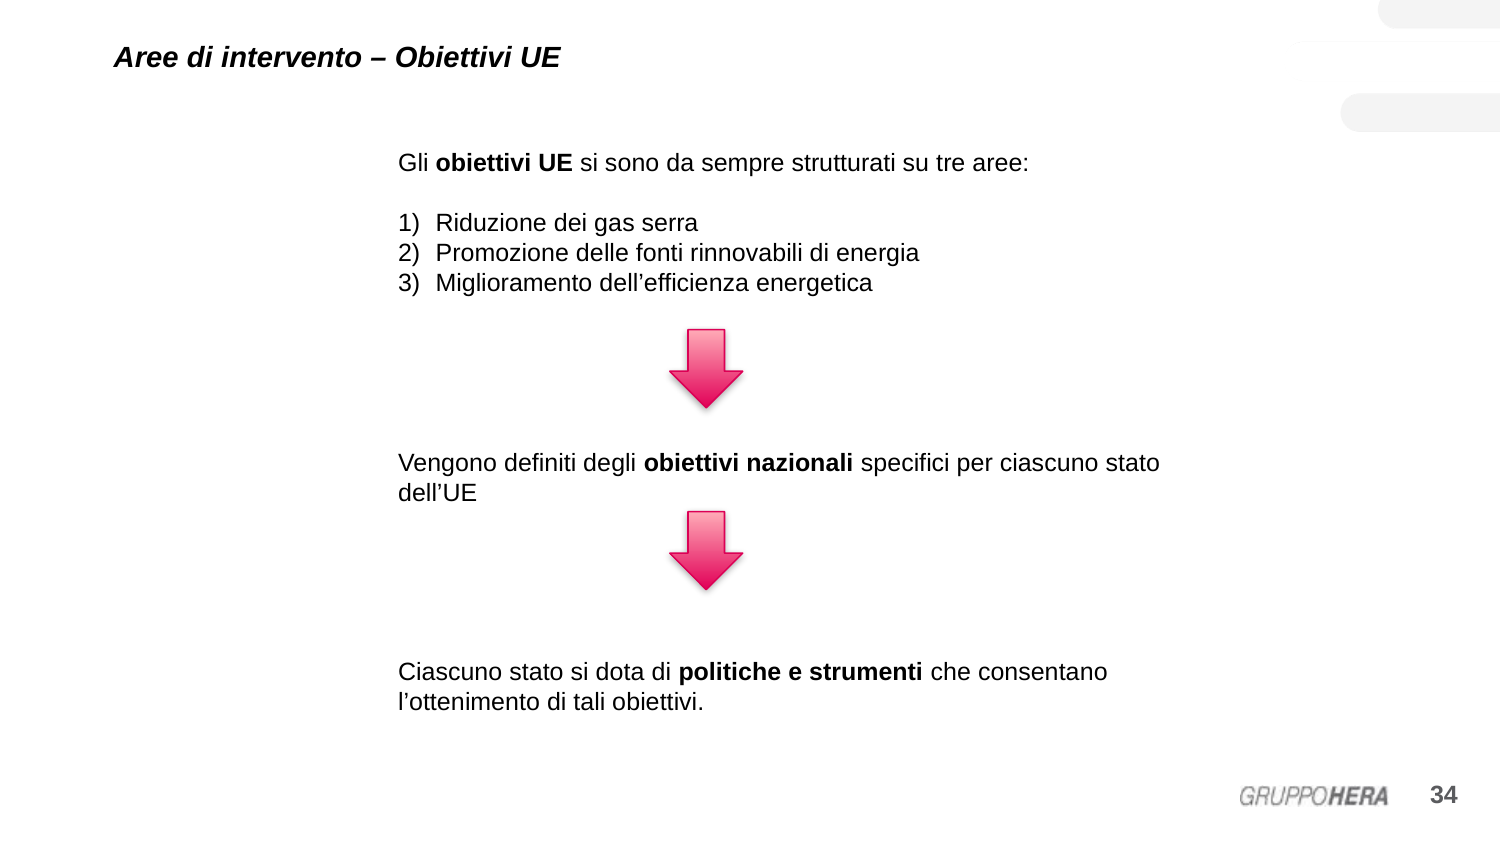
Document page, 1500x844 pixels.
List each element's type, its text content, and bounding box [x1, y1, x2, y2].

text_box Gli obiettivi UE si sono da sempre strutturati su tre aree: Riduzione dei gas serra Promozione delle fonti rinnovabili di energia Miglioramento dell’efficienza energetica Vengono definiti degli obiettivi nazionali specifici per ciascuno stato dell’UE Ciascuno stato si dota di politiche e strumenti che consentano l’ottenimento di tali obiettivi. [383, 139, 1210, 754]
picture [1240, 785, 1389, 807]
title Aree di intervento – Obiettivi UE [113, 0, 1282, 112]
text_box [669, 328, 744, 409]
text_box [669, 510, 744, 591]
